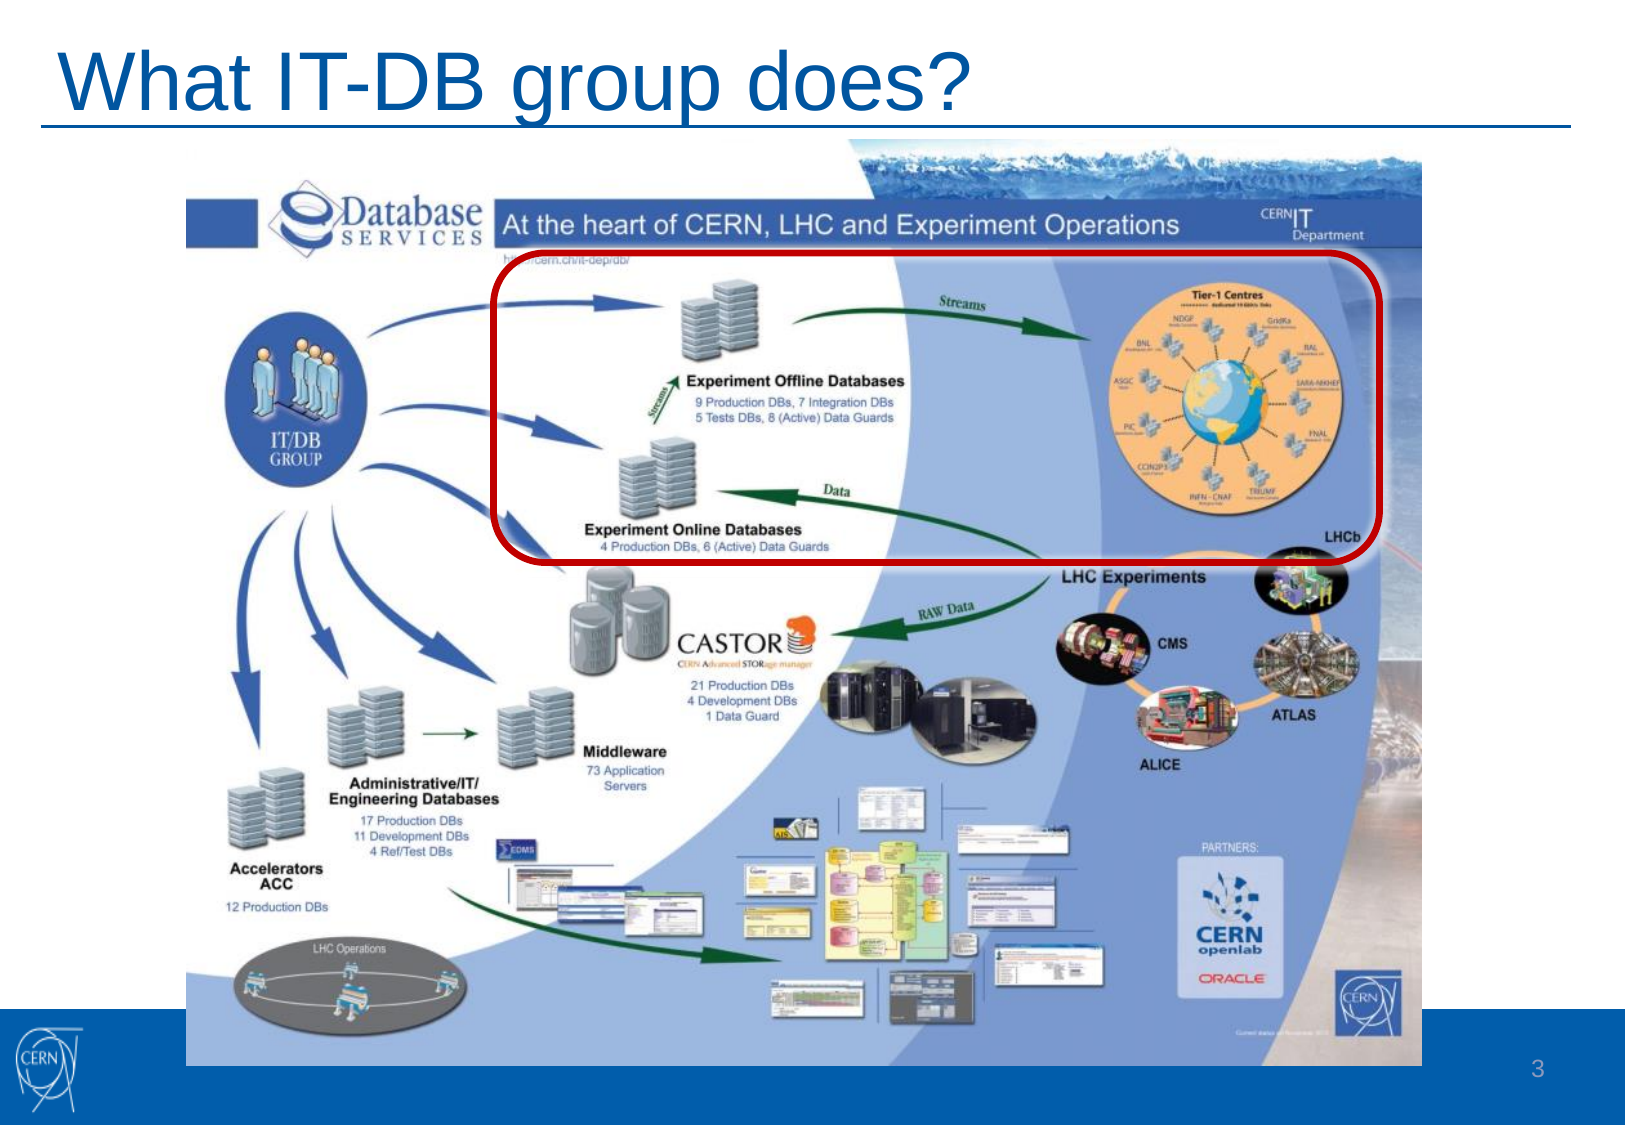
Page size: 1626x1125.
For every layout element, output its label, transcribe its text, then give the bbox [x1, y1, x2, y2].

picture [186, 139, 1422, 1067]
title What IT-DB group does? [50, 0, 1619, 155]
slide_number 3 [1516, 1037, 1558, 1098]
